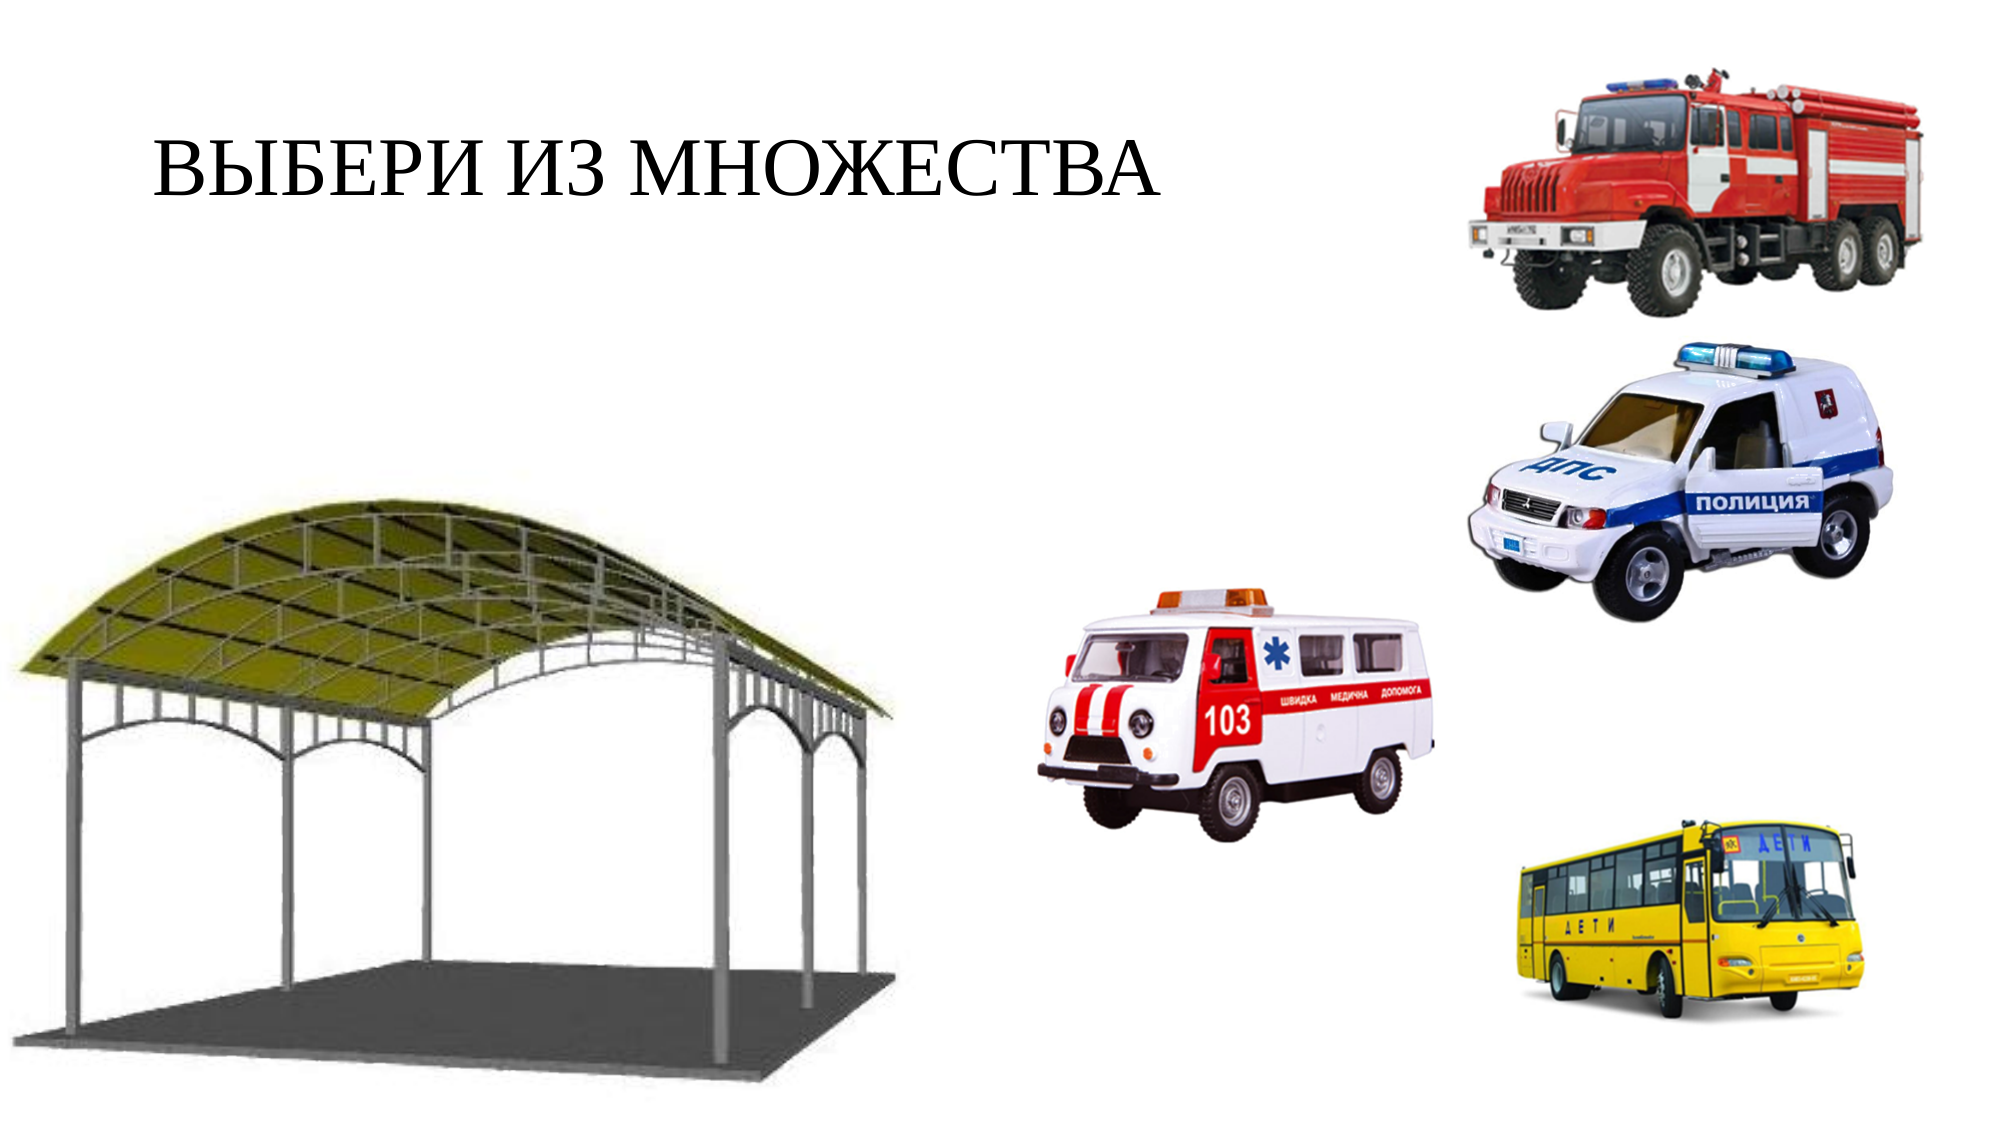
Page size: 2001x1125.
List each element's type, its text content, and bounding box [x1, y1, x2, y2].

picture [1461, 732, 1959, 1065]
picture [1022, 59, 1941, 925]
title ВЫБЕРИ ИЗ МНОЖЕСТВА [137, 59, 1194, 278]
picture [0, 432, 997, 1125]
